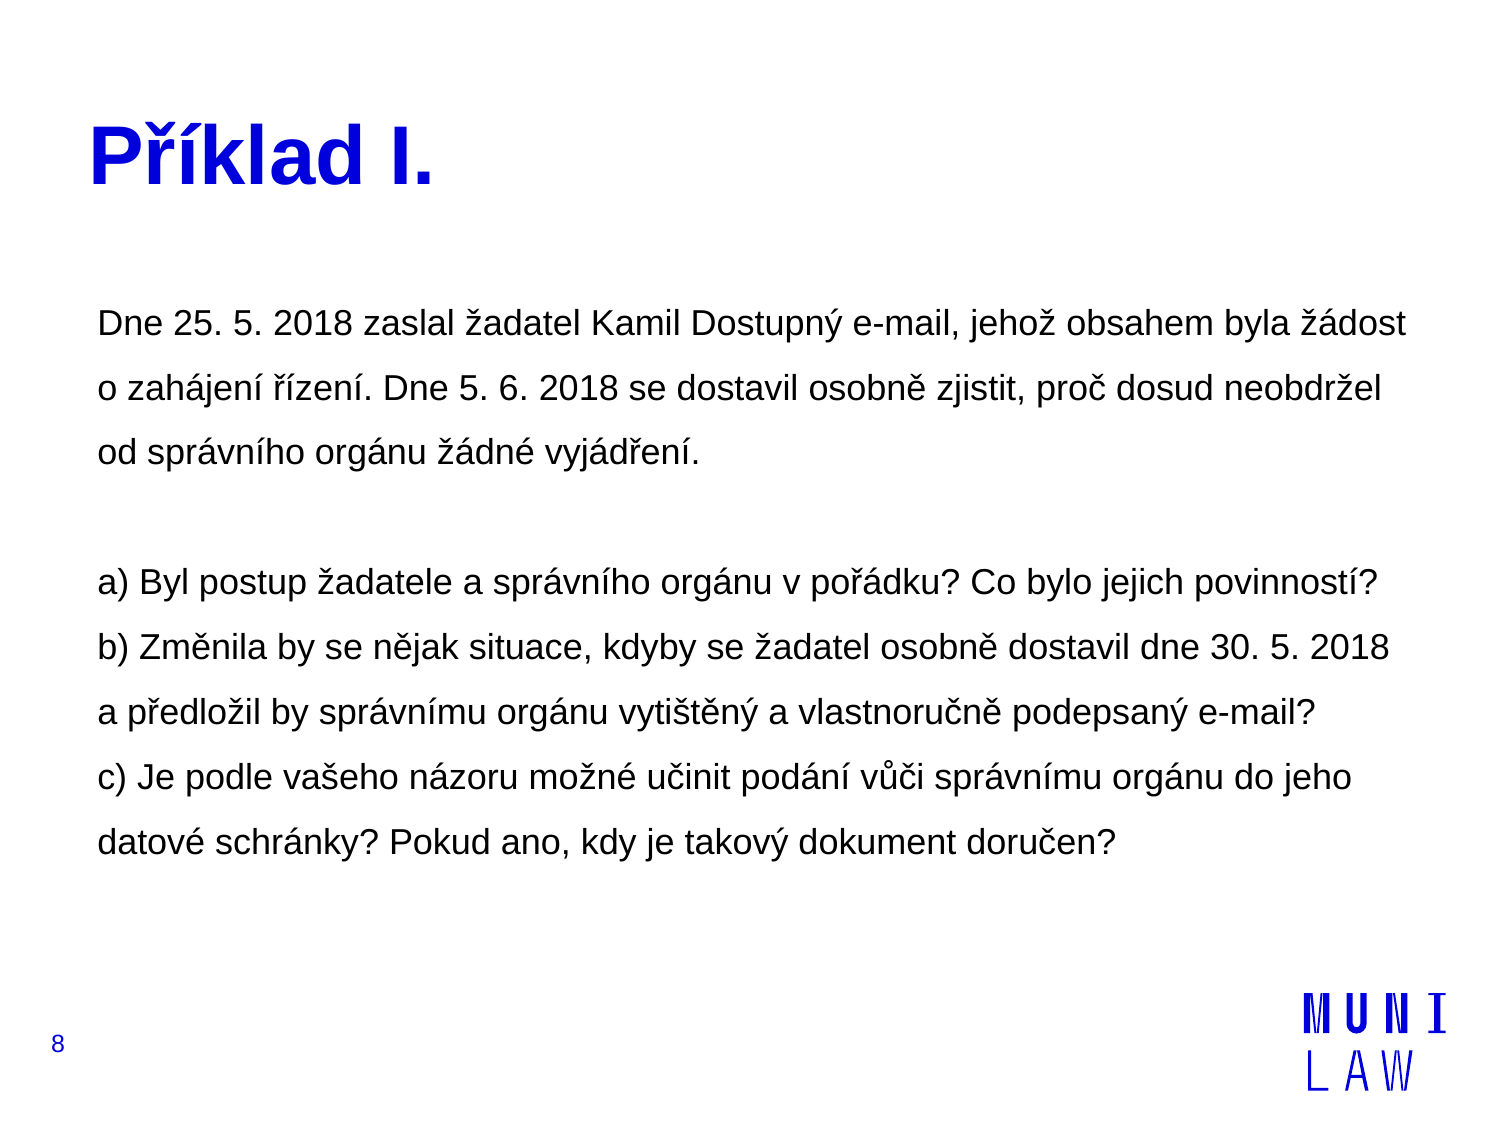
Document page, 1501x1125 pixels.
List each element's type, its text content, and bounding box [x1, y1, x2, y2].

list Dne 25. 5. 2018 zaslal žadatel Kamil Dostupný e-mail, jehož obsahem byla žádost o zahájení řízení. Dne 5. 6. 2018 se dostavil osobně zjistit, proč dosud neobdržel od správního orgánu žádné vyjádření. a) Byl postup žadatele a správního orgánu v pořádku? Co bylo jejich povinností? b) Změnila by se nějak situace, kdyby se žadatel osobně dostavil dne 30. 5. 2018 a předložil by správnímu orgánu vytištěný a vlastnoručně podepsaný e-mail? c) Je podle vašeho názoru možné učinit podání vůči správnímu orgánu do jeho datové schránky? Pokud ano, kdy je takový dokument doručen? [88, 277, 1412, 957]
title Příklad I. [88, 118, 1412, 193]
slide_number 8 [50, 1021, 82, 1063]
